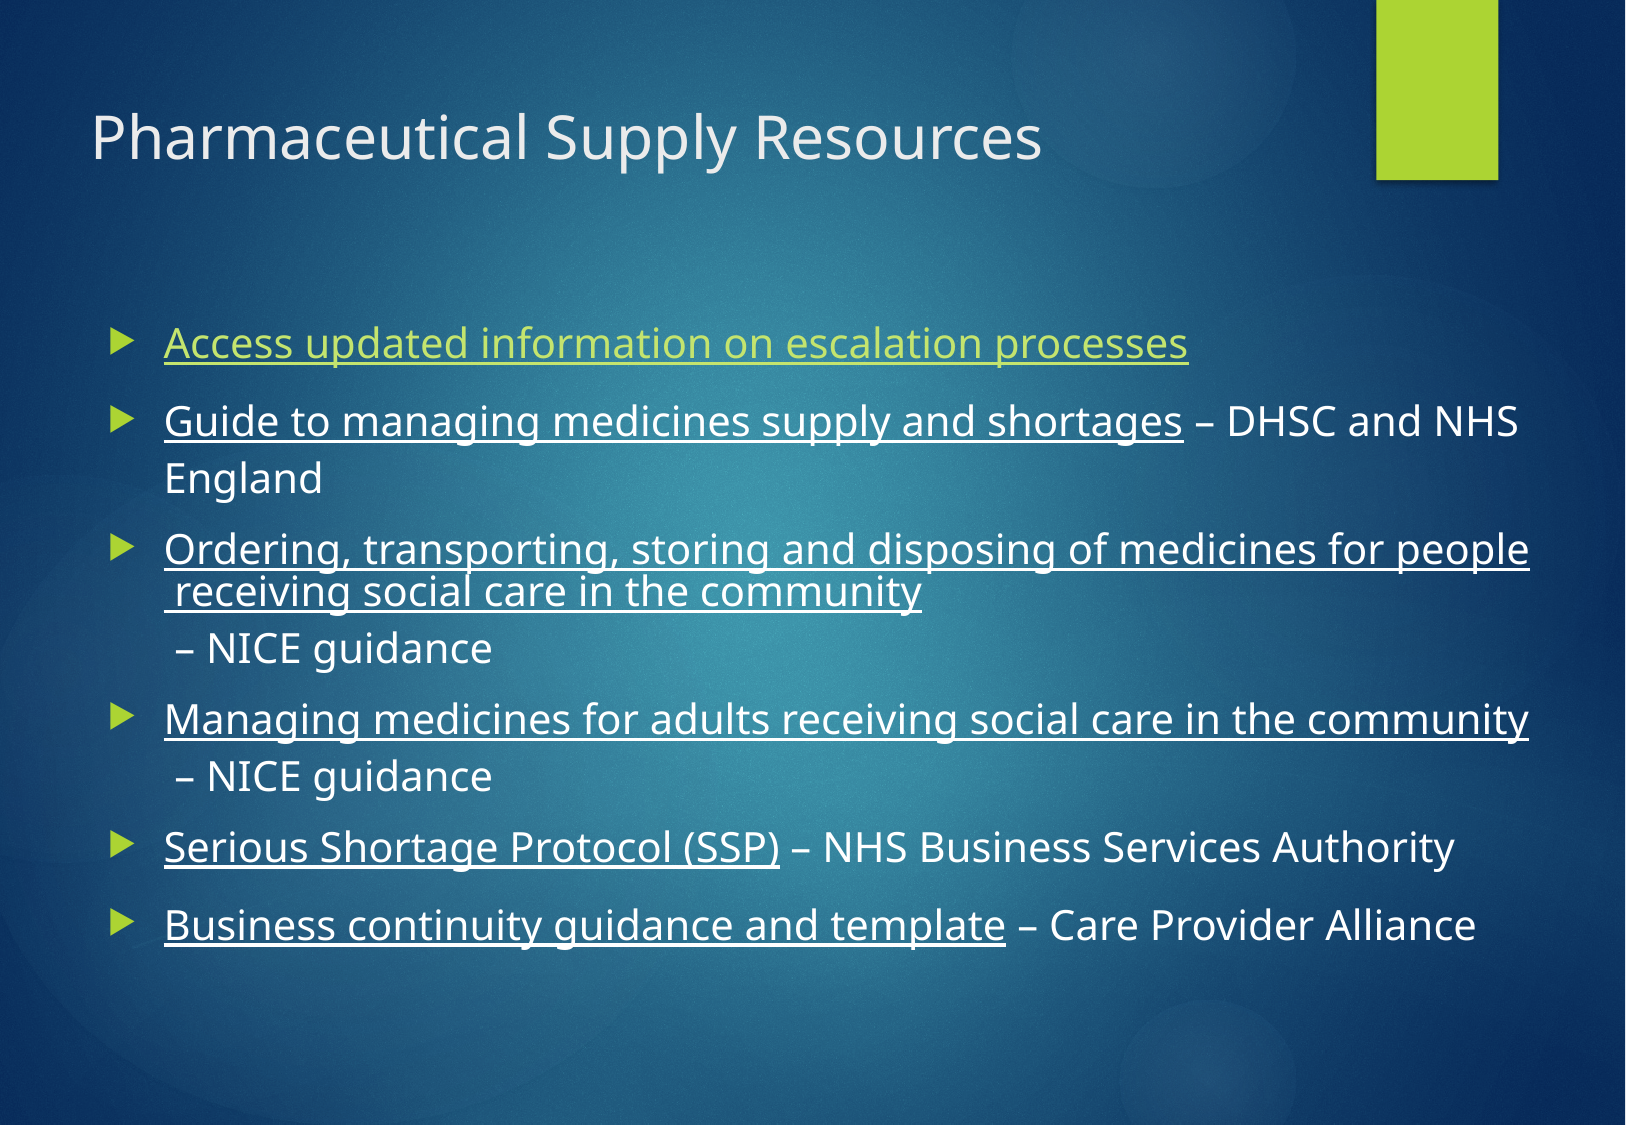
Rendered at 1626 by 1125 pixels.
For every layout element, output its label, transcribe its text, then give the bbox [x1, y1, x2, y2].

list Access updated information on escalation processes Guide to managing medicines supply and shortages – DHSC and NHS England Ordering, transporting, storing and disposing of medicines for people receiving social care in the community – NICE guidance Managing medicines for adults receiving social care in the community – NICE guidance Serious Shortage Protocol (SSP) – NHS Business Services Authority Business continuity guidance and template – Care Provider Alliance [92, 238, 1548, 1055]
title Pharmaceutical Supply Resources [75, 92, 1330, 279]
